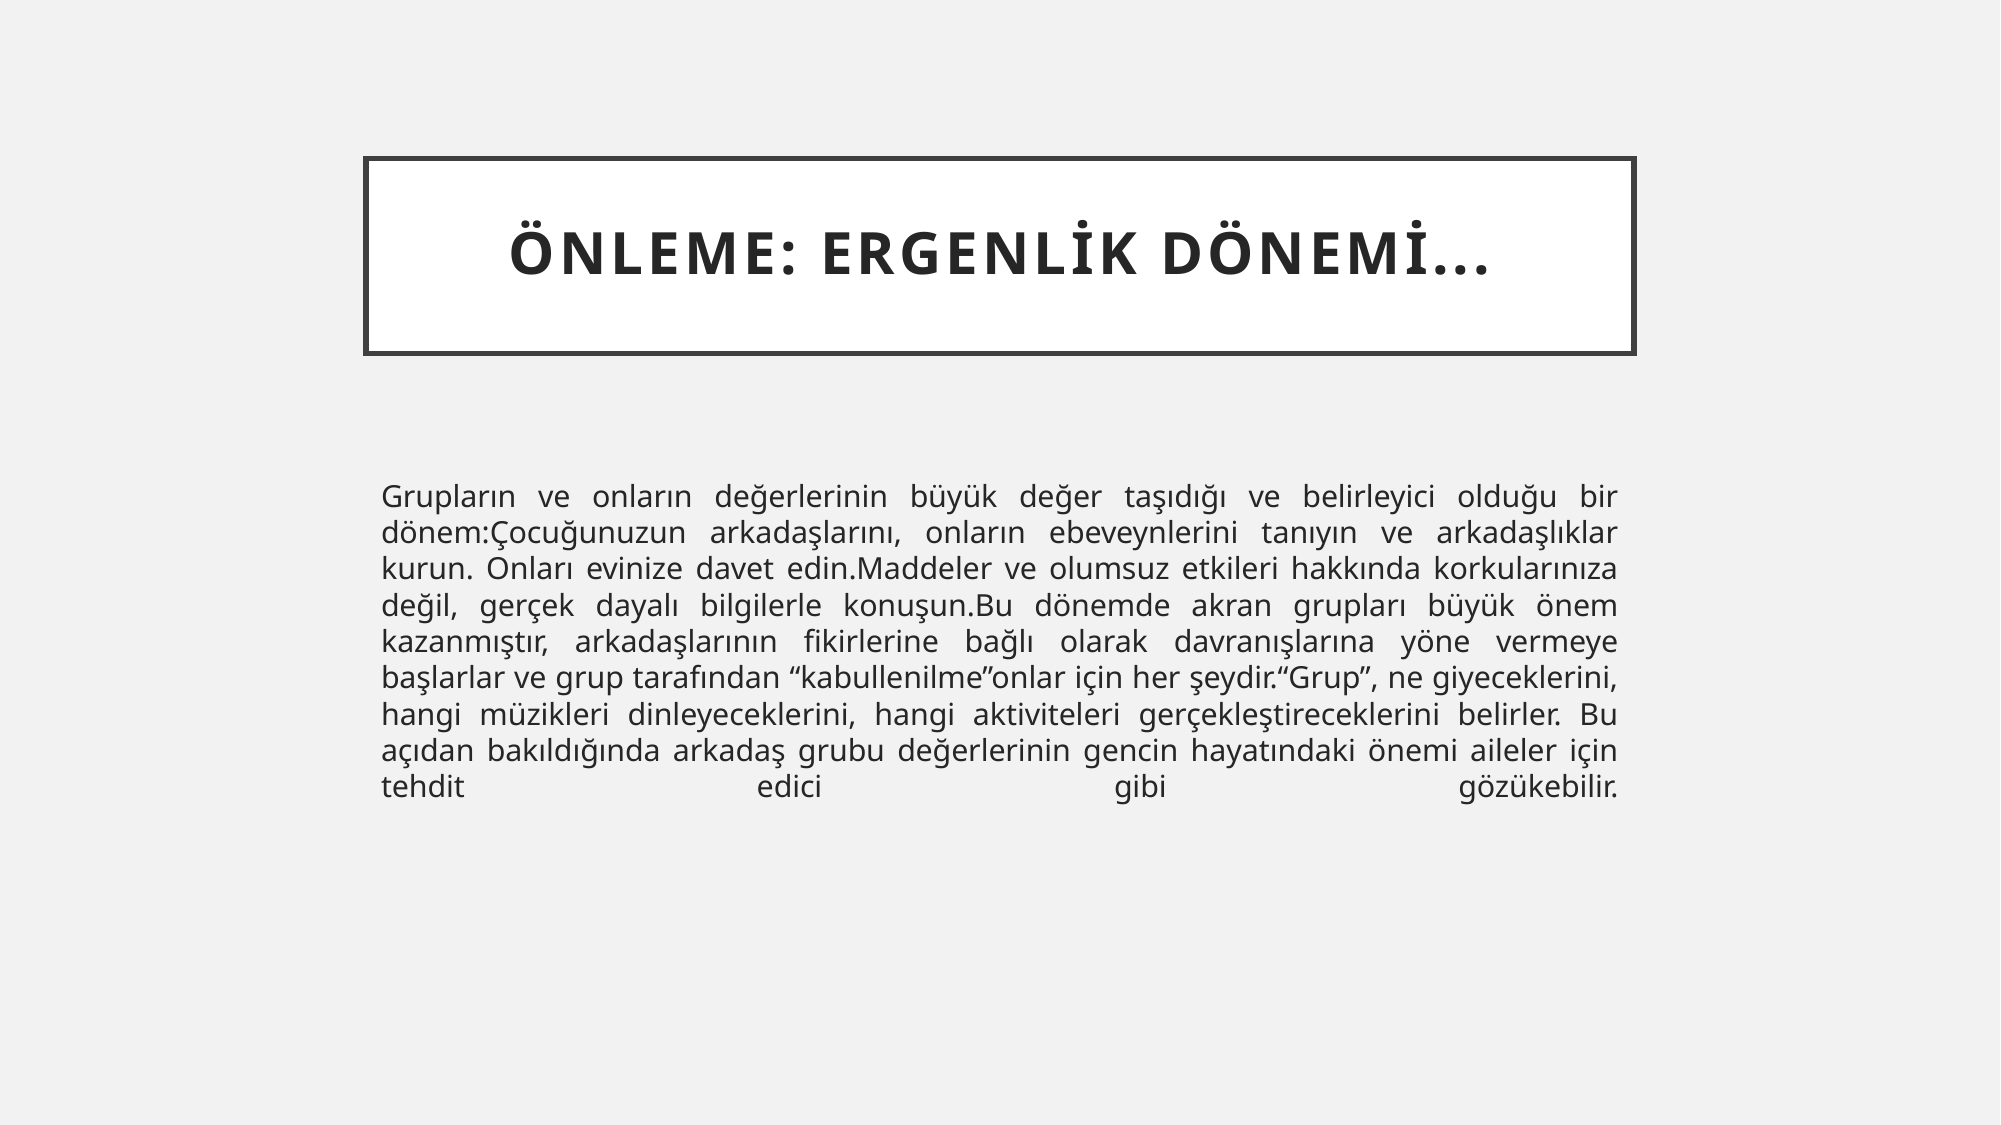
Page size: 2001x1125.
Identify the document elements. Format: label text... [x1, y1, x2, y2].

title Önleme: Ergenlik dönemi... [363, 156, 1637, 356]
list Grupların ve onların değerlerinin büyük değer taşıdığı ve belirleyici olduğu bir dönem:Çocuğunuzun arkadaşlarını, onların ebeveynlerini tanıyın ve arkadaşlıklar kurun. Onları evinize davet edin.Maddeler ve olumsuz etkileri hakkında korkularınıza değil, gerçek dayalı bilgilerle konuşun.Bu dönemde akran grupları büyük önem kazanmıştır, arkadaşlarının fikirlerine bağlı olarak davranışlarına yöne vermeye başlarlar ve grup tarafından “kabullenilme”onlar için her şeydir.“Grup”, ne giyeceklerini, hangi müzikleri dinleyeceklerini, hangi aktiviteleri gerçekleştireceklerini belirler. Bu açıdan bakıldığında arkadaş grubu değerlerinin gencin hayatındaki önemi aileler için tehdit edici gibi gözükebilir. [366, 432, 1634, 942]
